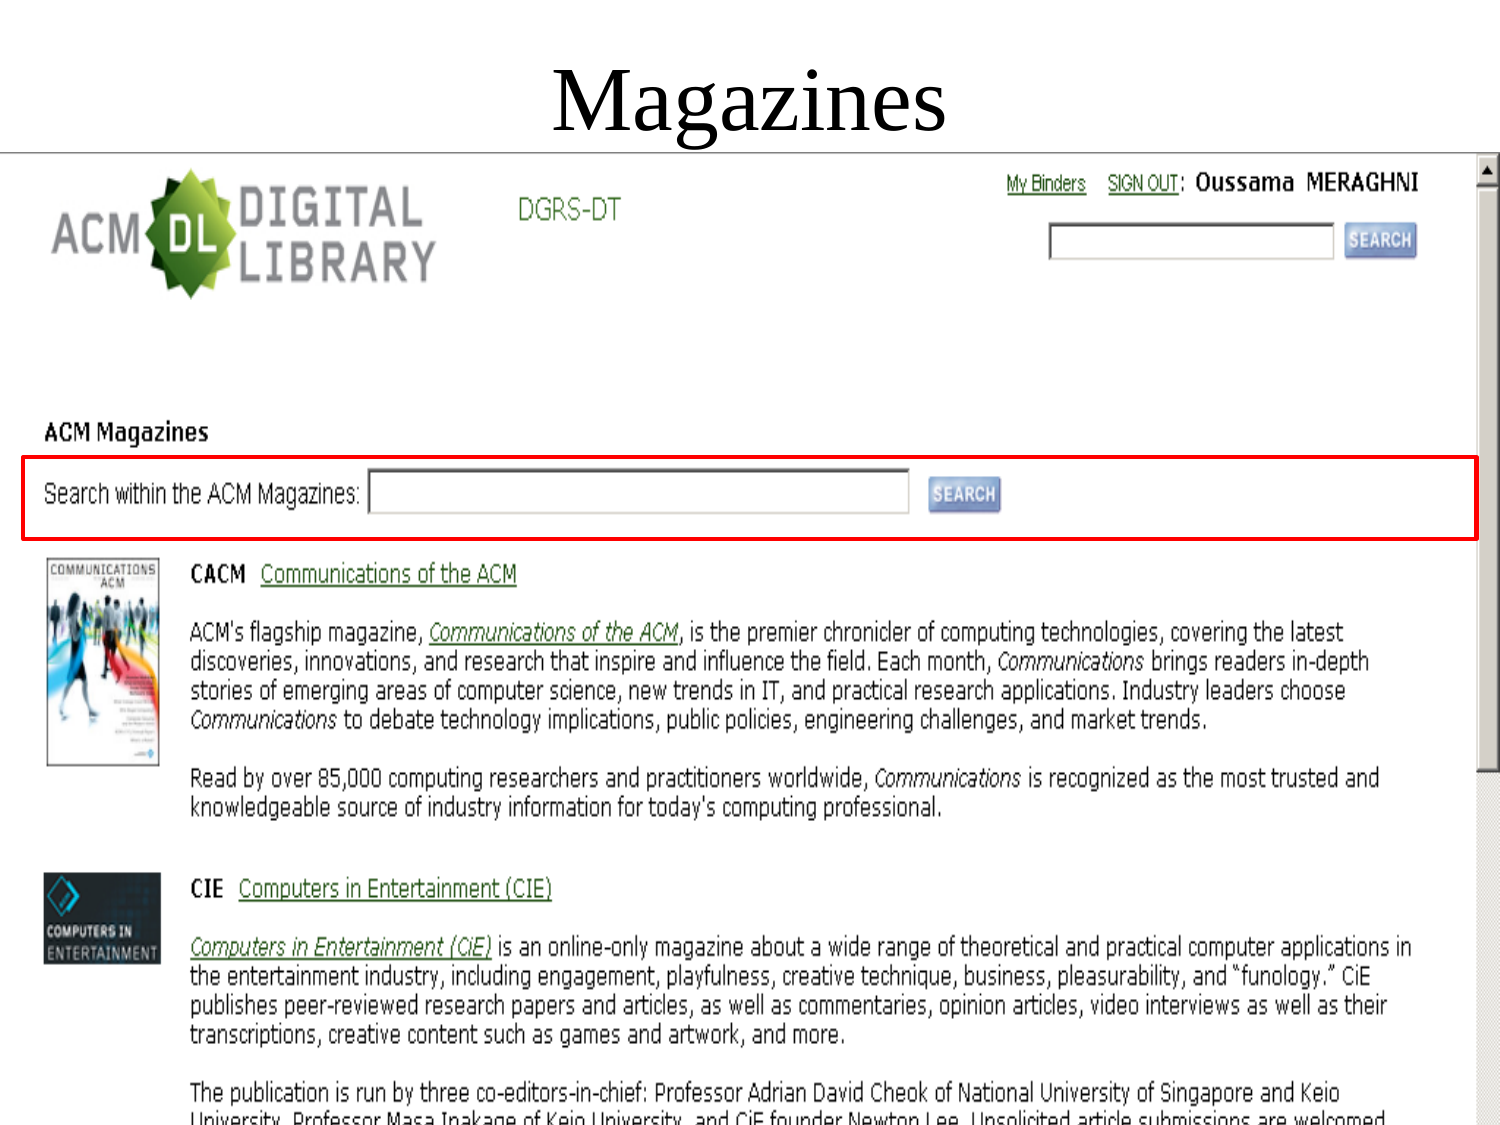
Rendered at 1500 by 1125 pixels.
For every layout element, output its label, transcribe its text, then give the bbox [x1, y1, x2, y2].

title Magazines [75, 0, 1425, 149]
picture [0, 152, 1500, 1125]
